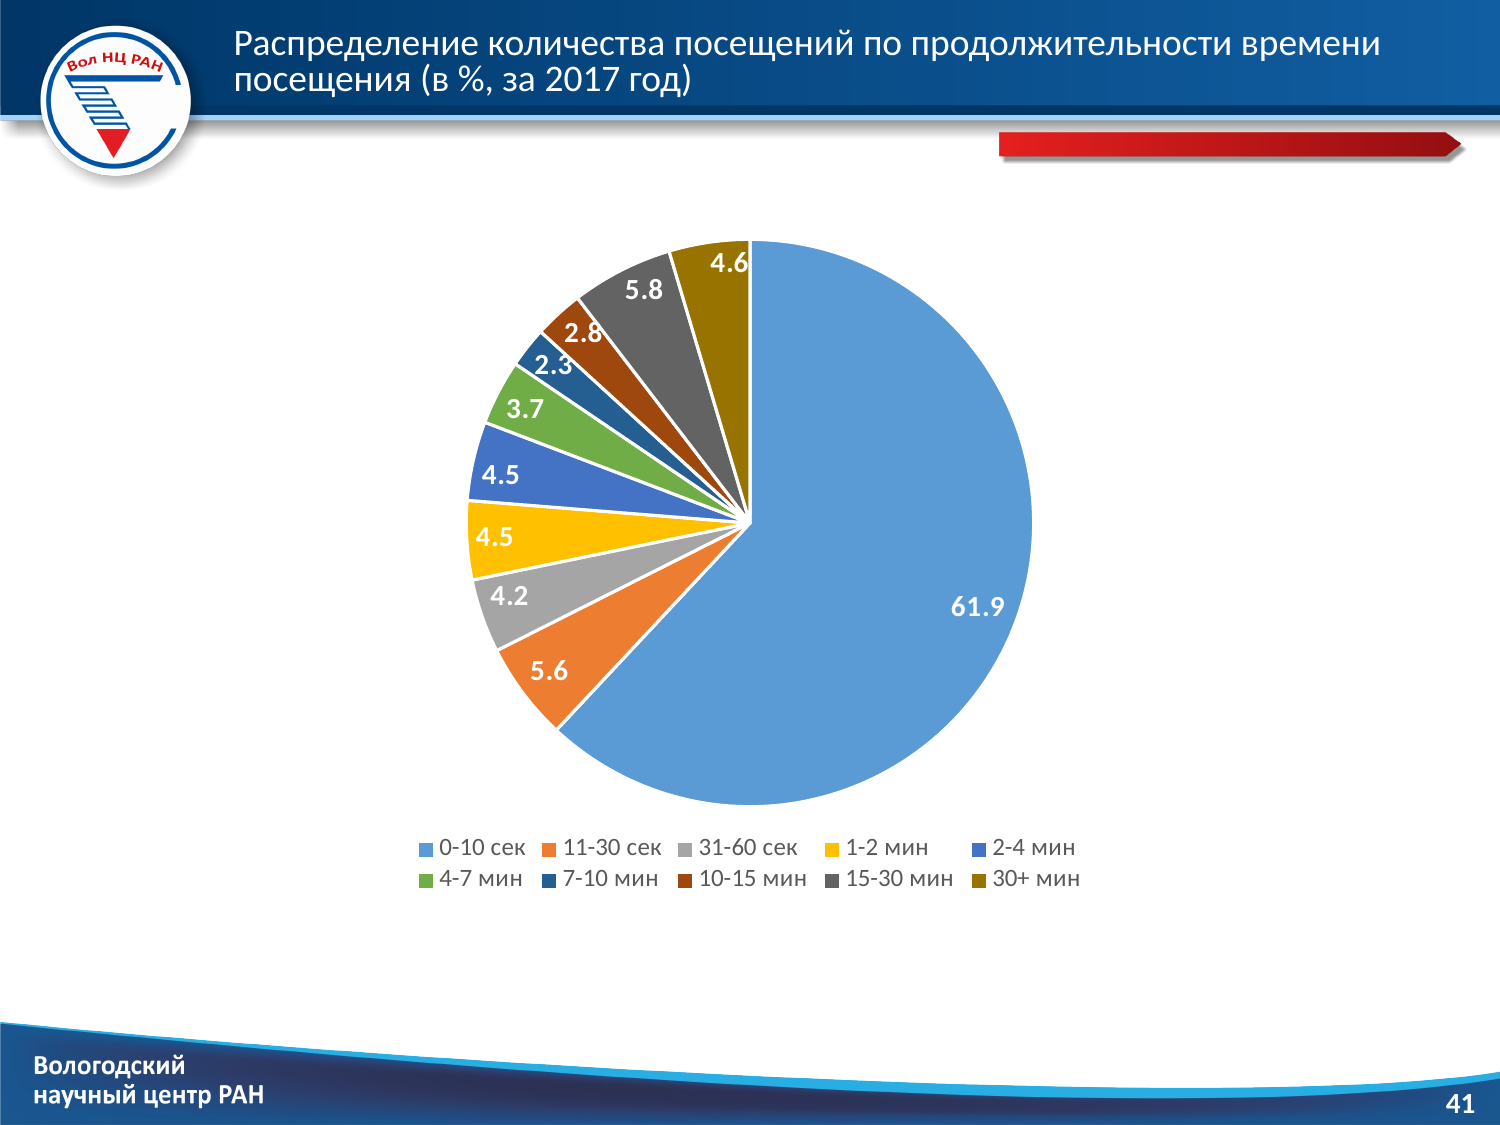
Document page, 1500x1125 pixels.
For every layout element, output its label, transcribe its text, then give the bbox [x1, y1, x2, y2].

picture [0, 0, 1500, 1125]
title Распределение количества посещений по продолжительности времени посещения (в %, за 2017 год) [216, 0, 1500, 166]
chart [165, 225, 1335, 900]
text_box 41 [1415, 1074, 1491, 1125]
